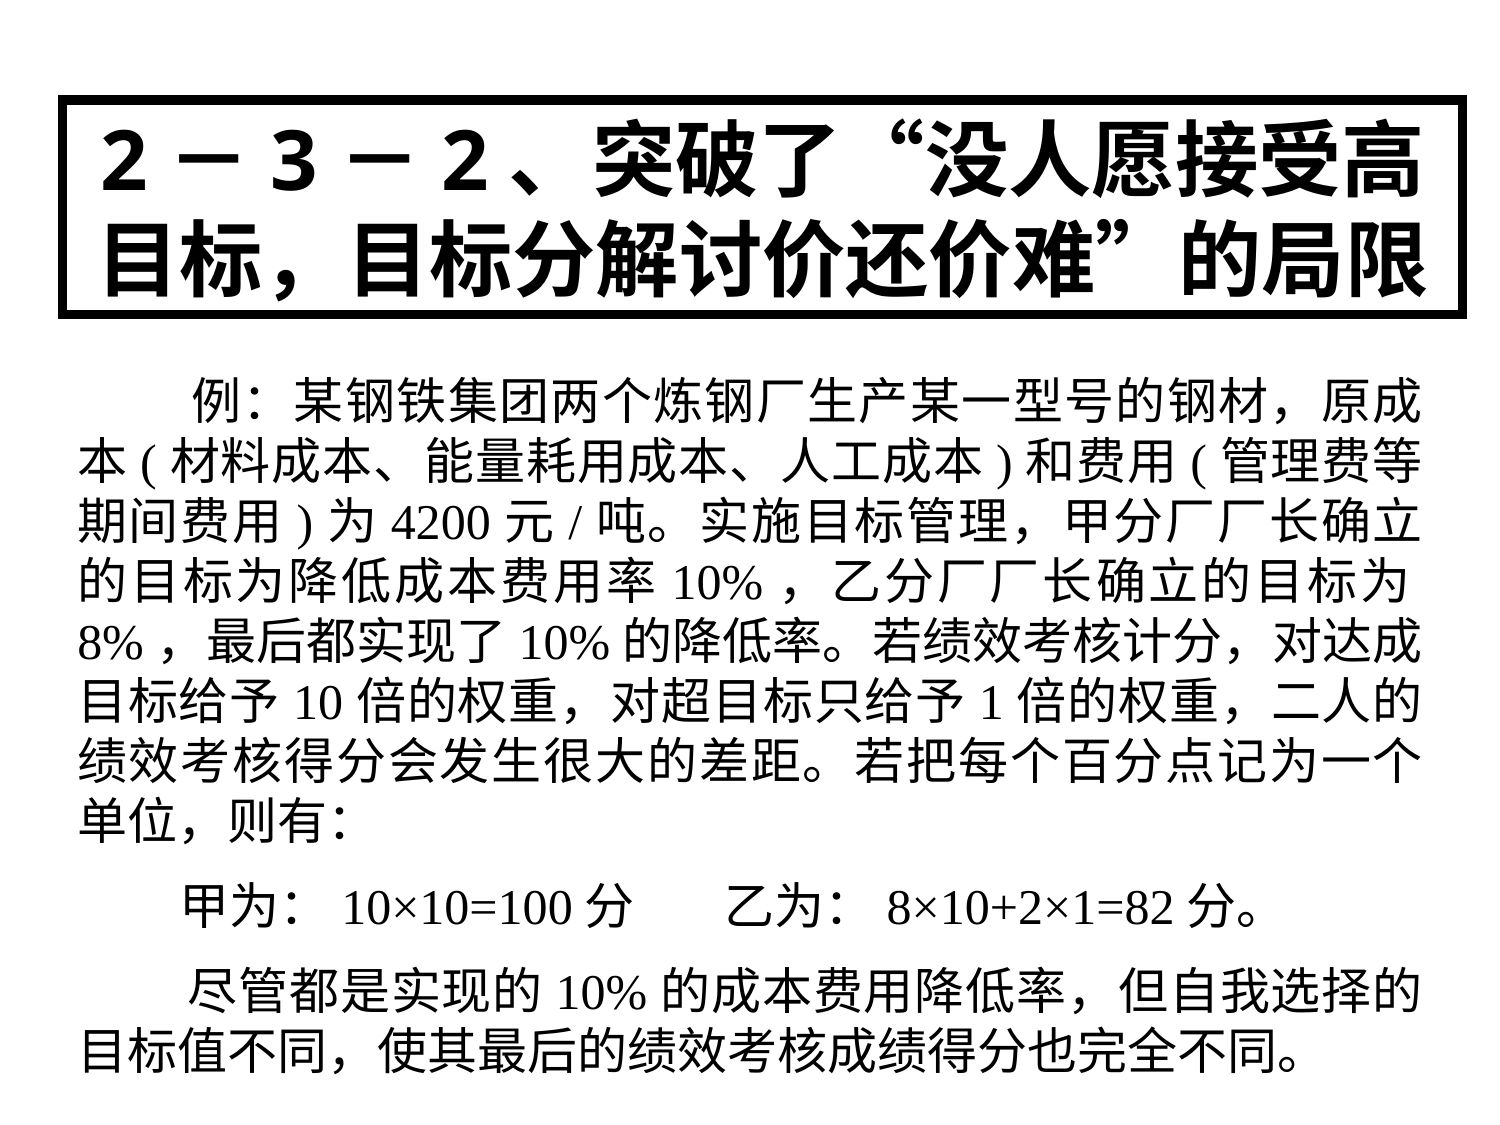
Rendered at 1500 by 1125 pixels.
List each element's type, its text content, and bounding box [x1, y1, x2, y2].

text_box 例：某钢铁集团两个炼钢厂生产某一型号的钢材，原成本(材料成本、能量耗用成本、人工成本)和费用(管理费等期间费用)为4200元/吨。实施目标管理，甲分厂厂长确立的目标为降低成本费用率10%，乙分厂厂长确立的目标为8%，最后都实现了10%的降低率。若绩效考核计分，对达成目标给予10倍的权重，对超目标只给予1倍的权重，二人的绩效考核得分会发生很大的差距。若把每个百分点记为一个单位，则有： 甲为：10×10=100分 乙为：8×10+2×1=82分。 尽管都是实现的10%的成本费用降低率，但自我选择的目标值不同，使其最后的绩效考核成绩得分也完全不同。 [62, 362, 1438, 1088]
text_box 2－3－2、突破了“没人愿接受高目标，目标分解讨价还价难”的局限 [62, 99, 1463, 315]
